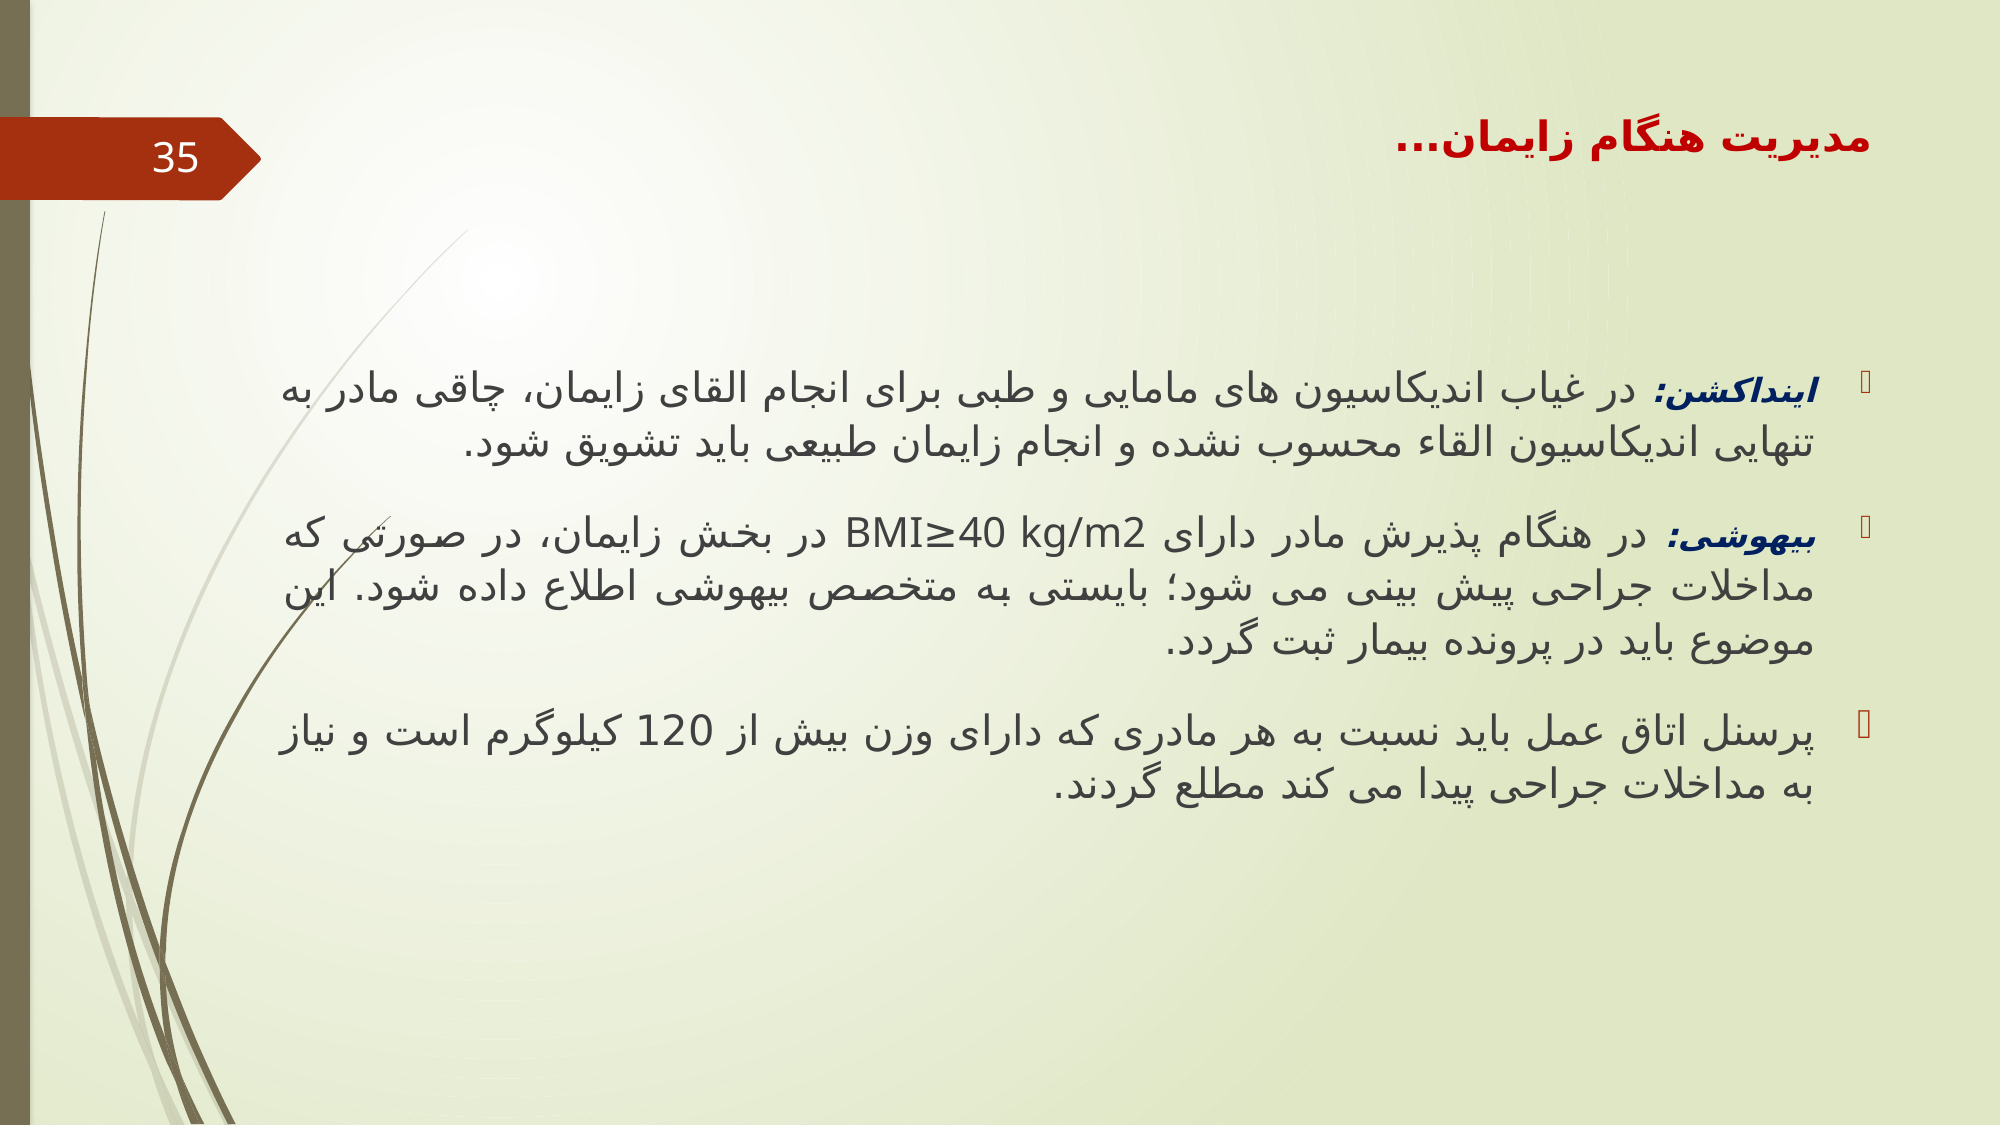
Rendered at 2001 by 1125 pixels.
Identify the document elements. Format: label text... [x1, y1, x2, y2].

title مدیریت هنگام زایمان... [425, 102, 1888, 207]
list اینداکشن: در غیاب اندیکاسیون های مامایی و طبی برای انجام القای زایمان، چاقی مادر به تنهایی اندیکاسیون القاء محسوب نشده و انجام زایمان طبیعی باید تشویق شود. بیهوشی: در هنگام پذیرش مادر دارای BMI≥40 kg/m2 در بخش زایمان، در صورتی که مداخلات جراحی پیش بینی می شود؛ بایستی به متخصص بیهوشی اطلاع داده شود. این موضوع باید در پرونده بیمار ثبت گردد. پرسنل اتاق عمل باید نسبت به هر مادری که دارای وزن بیش از 120 کیلوگرم است و نیاز به مداخلات جراحی پیدا می کند مطلع گردند. [265, 350, 1888, 970]
slide_number 35 [87, 129, 216, 190]
